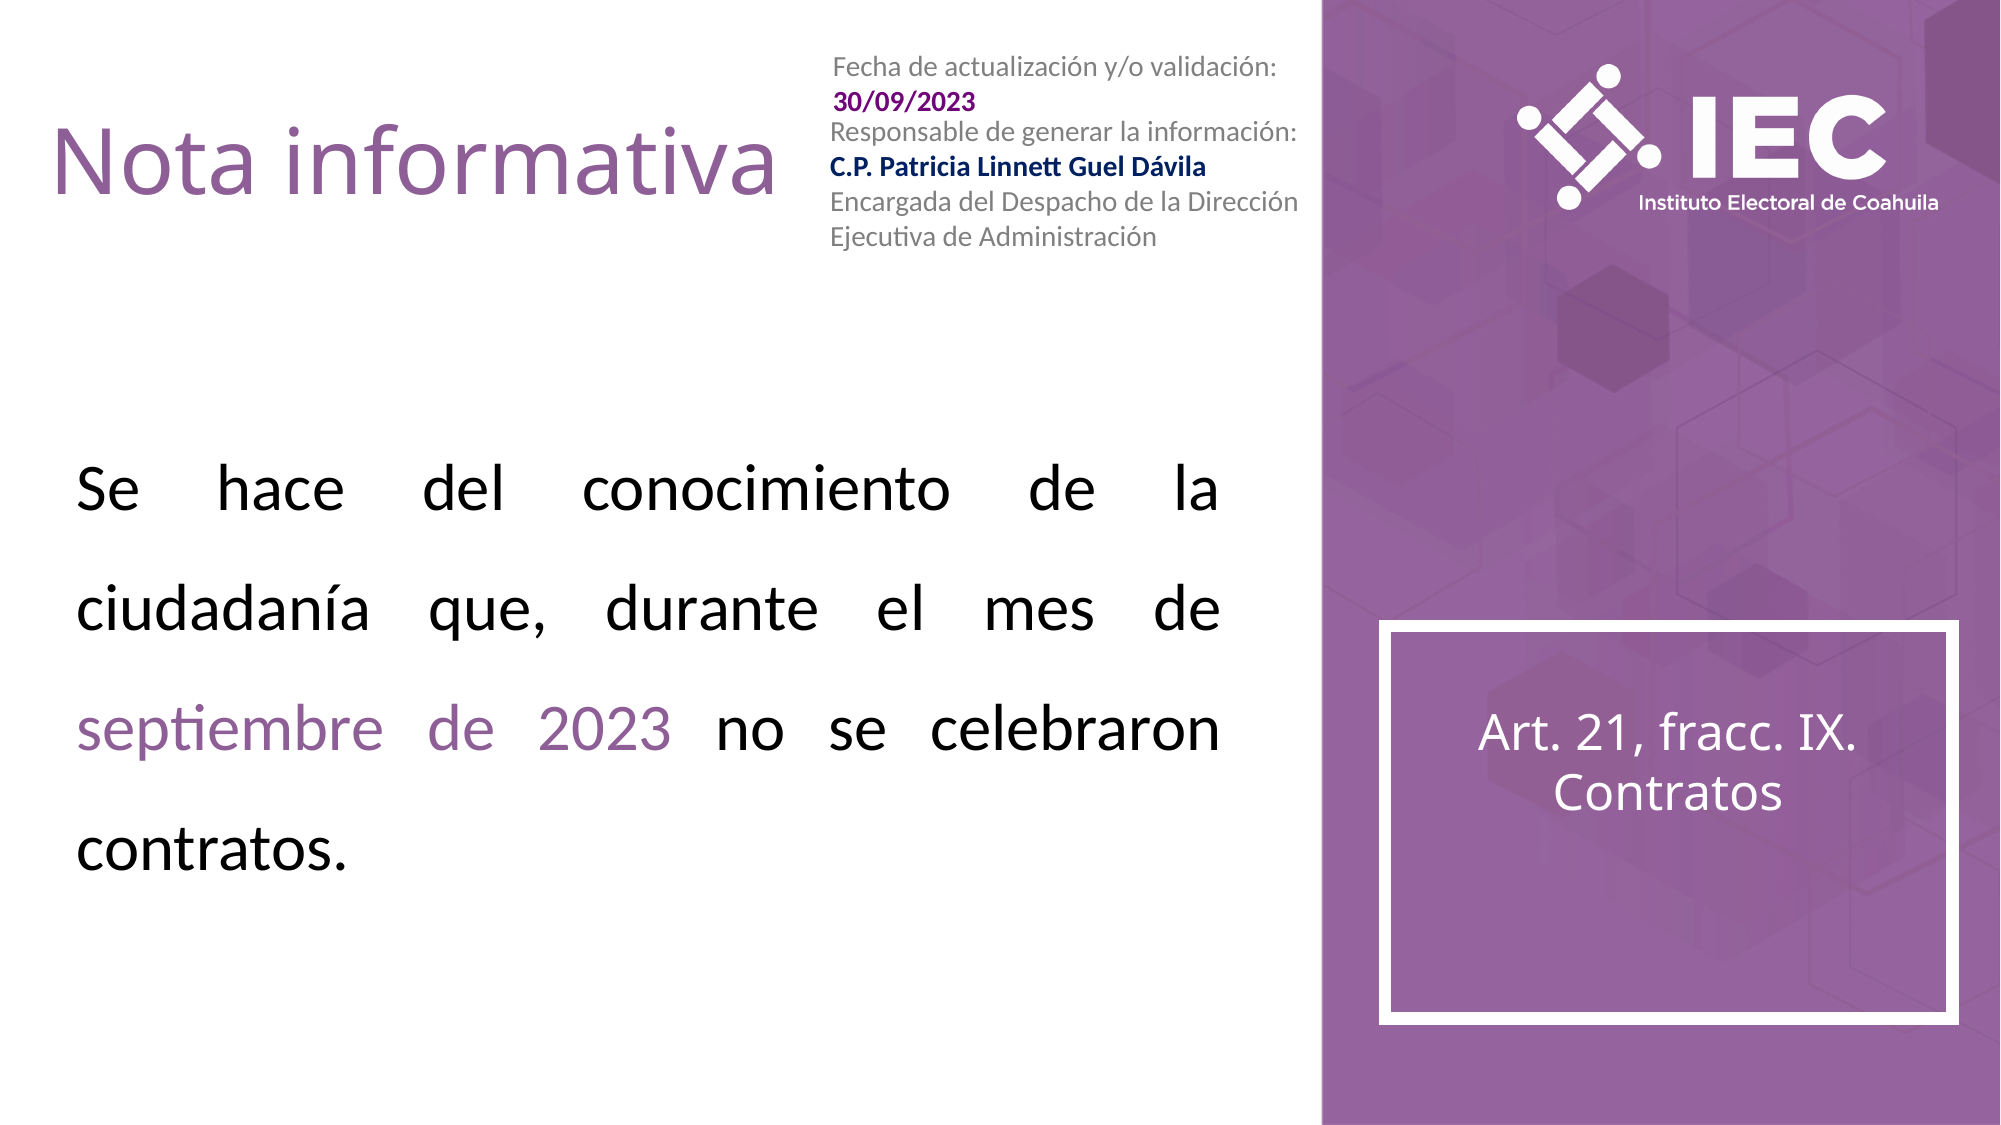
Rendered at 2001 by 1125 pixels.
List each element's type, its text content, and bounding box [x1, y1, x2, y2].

subtitle Se hace del conocimiento de la ciudadanía que, durante el mes de septiembre de 2023 no se celebraron contratos. [61, 396, 1237, 929]
title Nota informativa [33, 84, 797, 222]
text_box [1384, 625, 1954, 1019]
picture [0, 0, 2001, 1125]
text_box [815, 39, 1331, 262]
